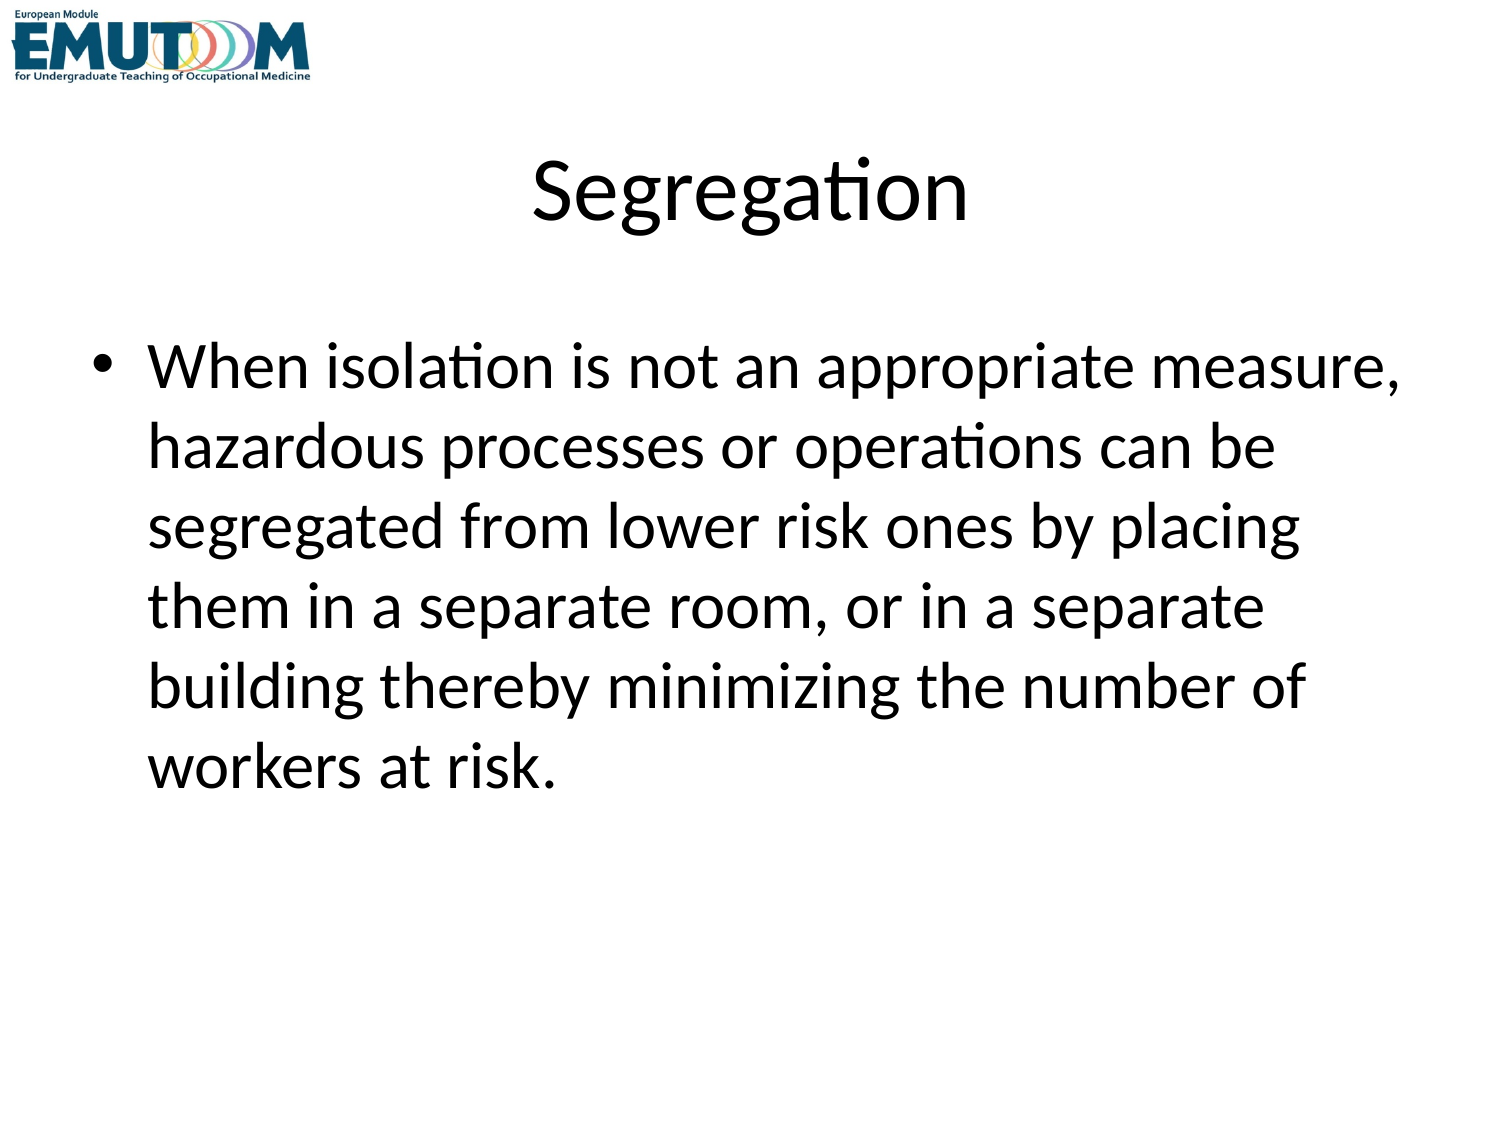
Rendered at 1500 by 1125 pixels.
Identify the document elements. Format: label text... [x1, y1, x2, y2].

list When isolation is not an appropriate measure, hazardous processes or operations can be segregated from lower risk ones by placing them in a separate room, or in a separate building thereby minimizing the number of workers at risk. [76, 314, 1427, 922]
title Segregation [76, 90, 1427, 278]
picture [0, 0, 313, 90]
